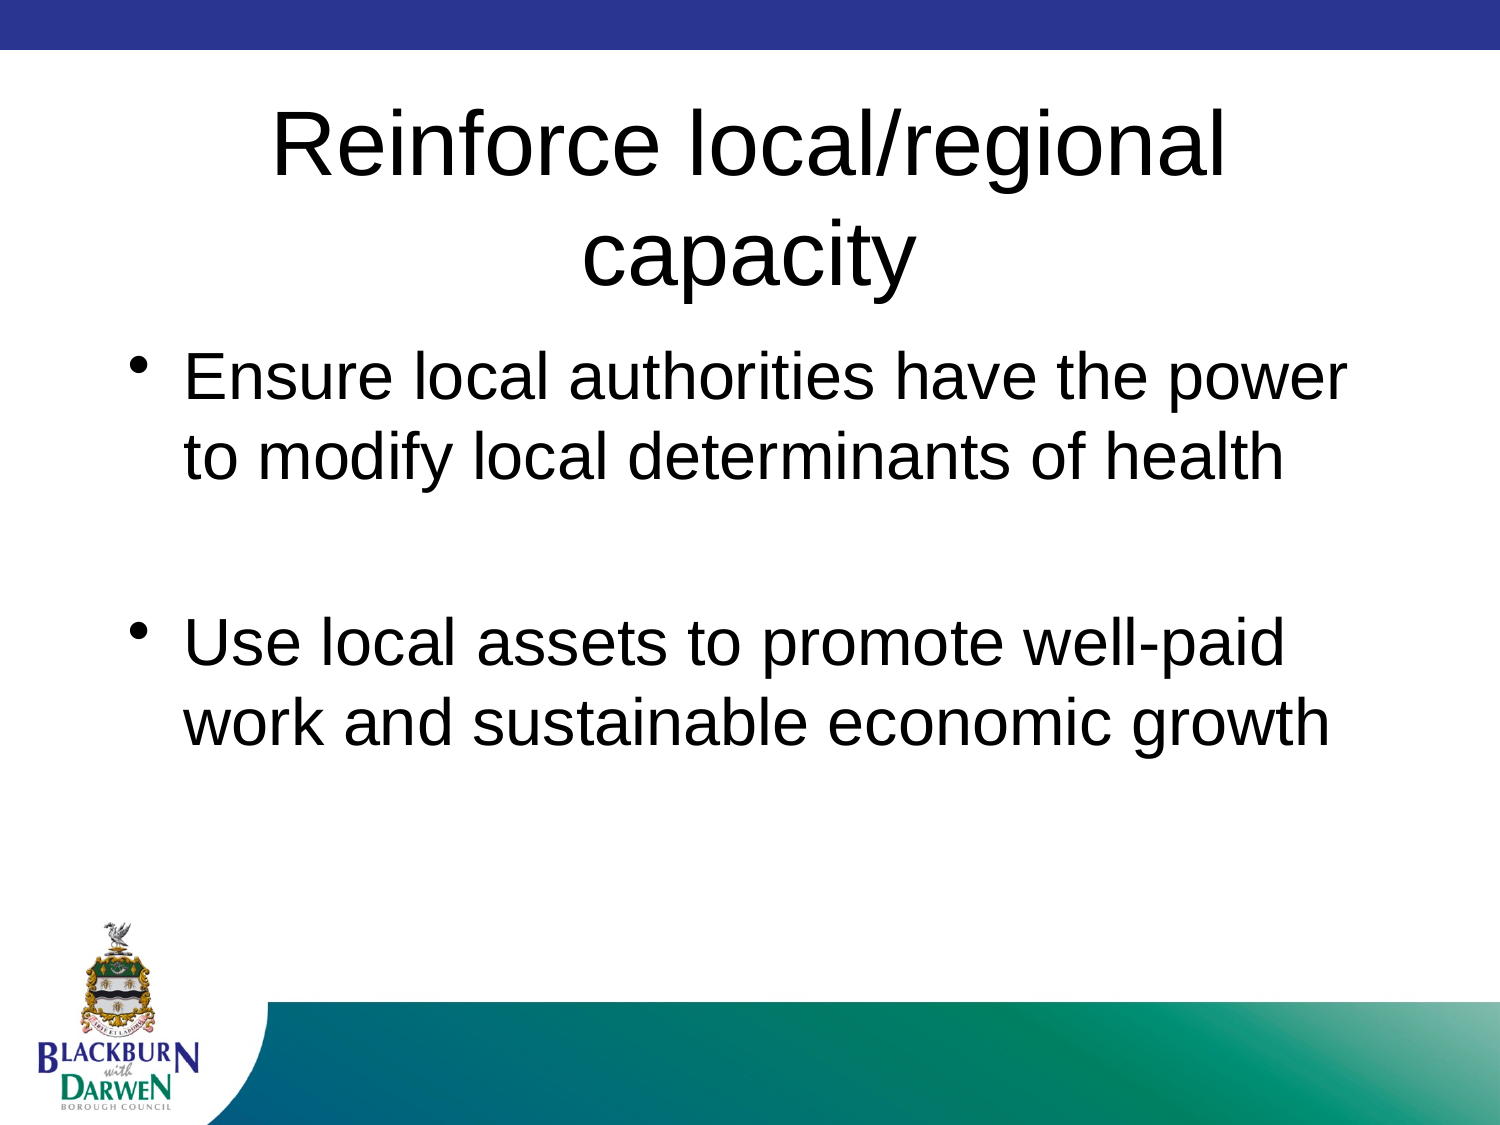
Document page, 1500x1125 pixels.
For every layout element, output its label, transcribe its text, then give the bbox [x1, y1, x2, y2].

list Ensure local authorities have the power to modify local determinants of health Use local assets to promote well-paid work and sustainable economic growth [112, 324, 1388, 1000]
title Reinforce local/regional capacity [112, 99, 1388, 288]
picture [0, 916, 1500, 1125]
picture [0, 0, 1500, 50]
